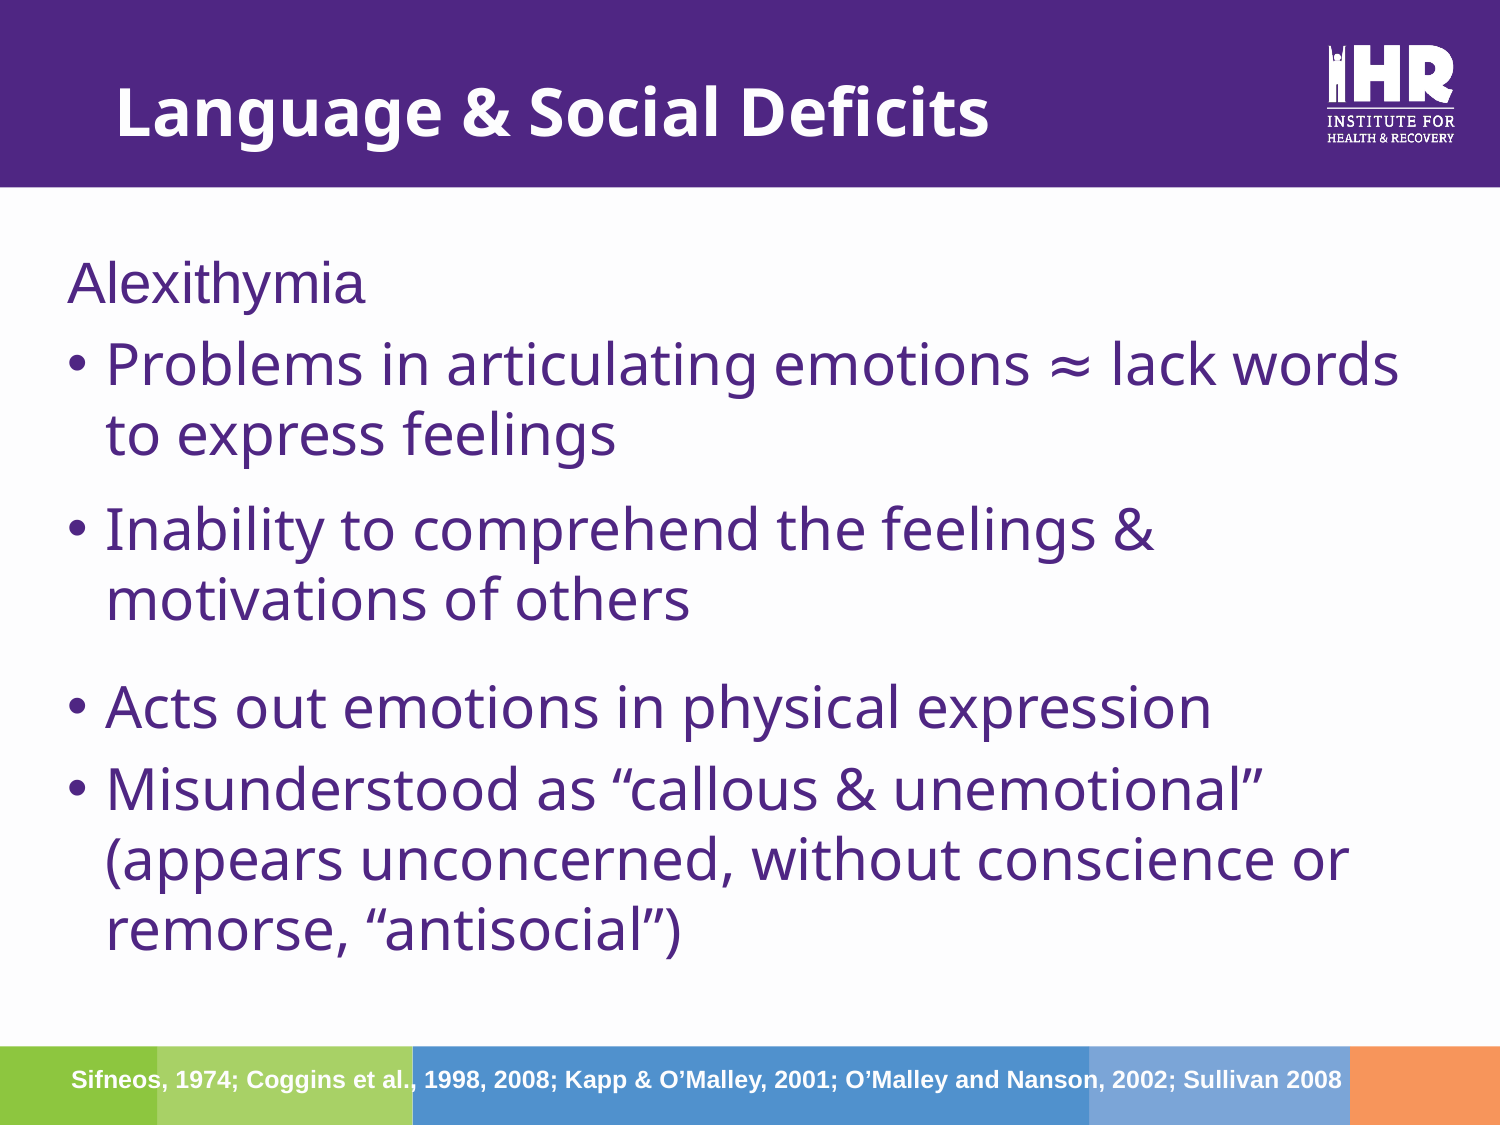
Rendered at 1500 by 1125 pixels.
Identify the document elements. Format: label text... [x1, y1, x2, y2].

text_box Language & Social Deficits [99, 62, 1175, 158]
picture [1281, 0, 1500, 188]
text_box Sifneos, 1974; Coggins et al., 1998, 2008; Kapp & O’Malley, 2001; O’Malley and Nanson, 2002; Sullivan 2008 [56, 1056, 1491, 1102]
text_box Alexithymia Problems in articulating emotions ≈ lack words to express feelings Inability to comprehend the feelings & motivations of others Acts out emotions in physical expression Misunderstood as “callous & unemotional” (appears unconcerned, without conscience or remorse, “antisocial”) [53, 237, 1429, 970]
